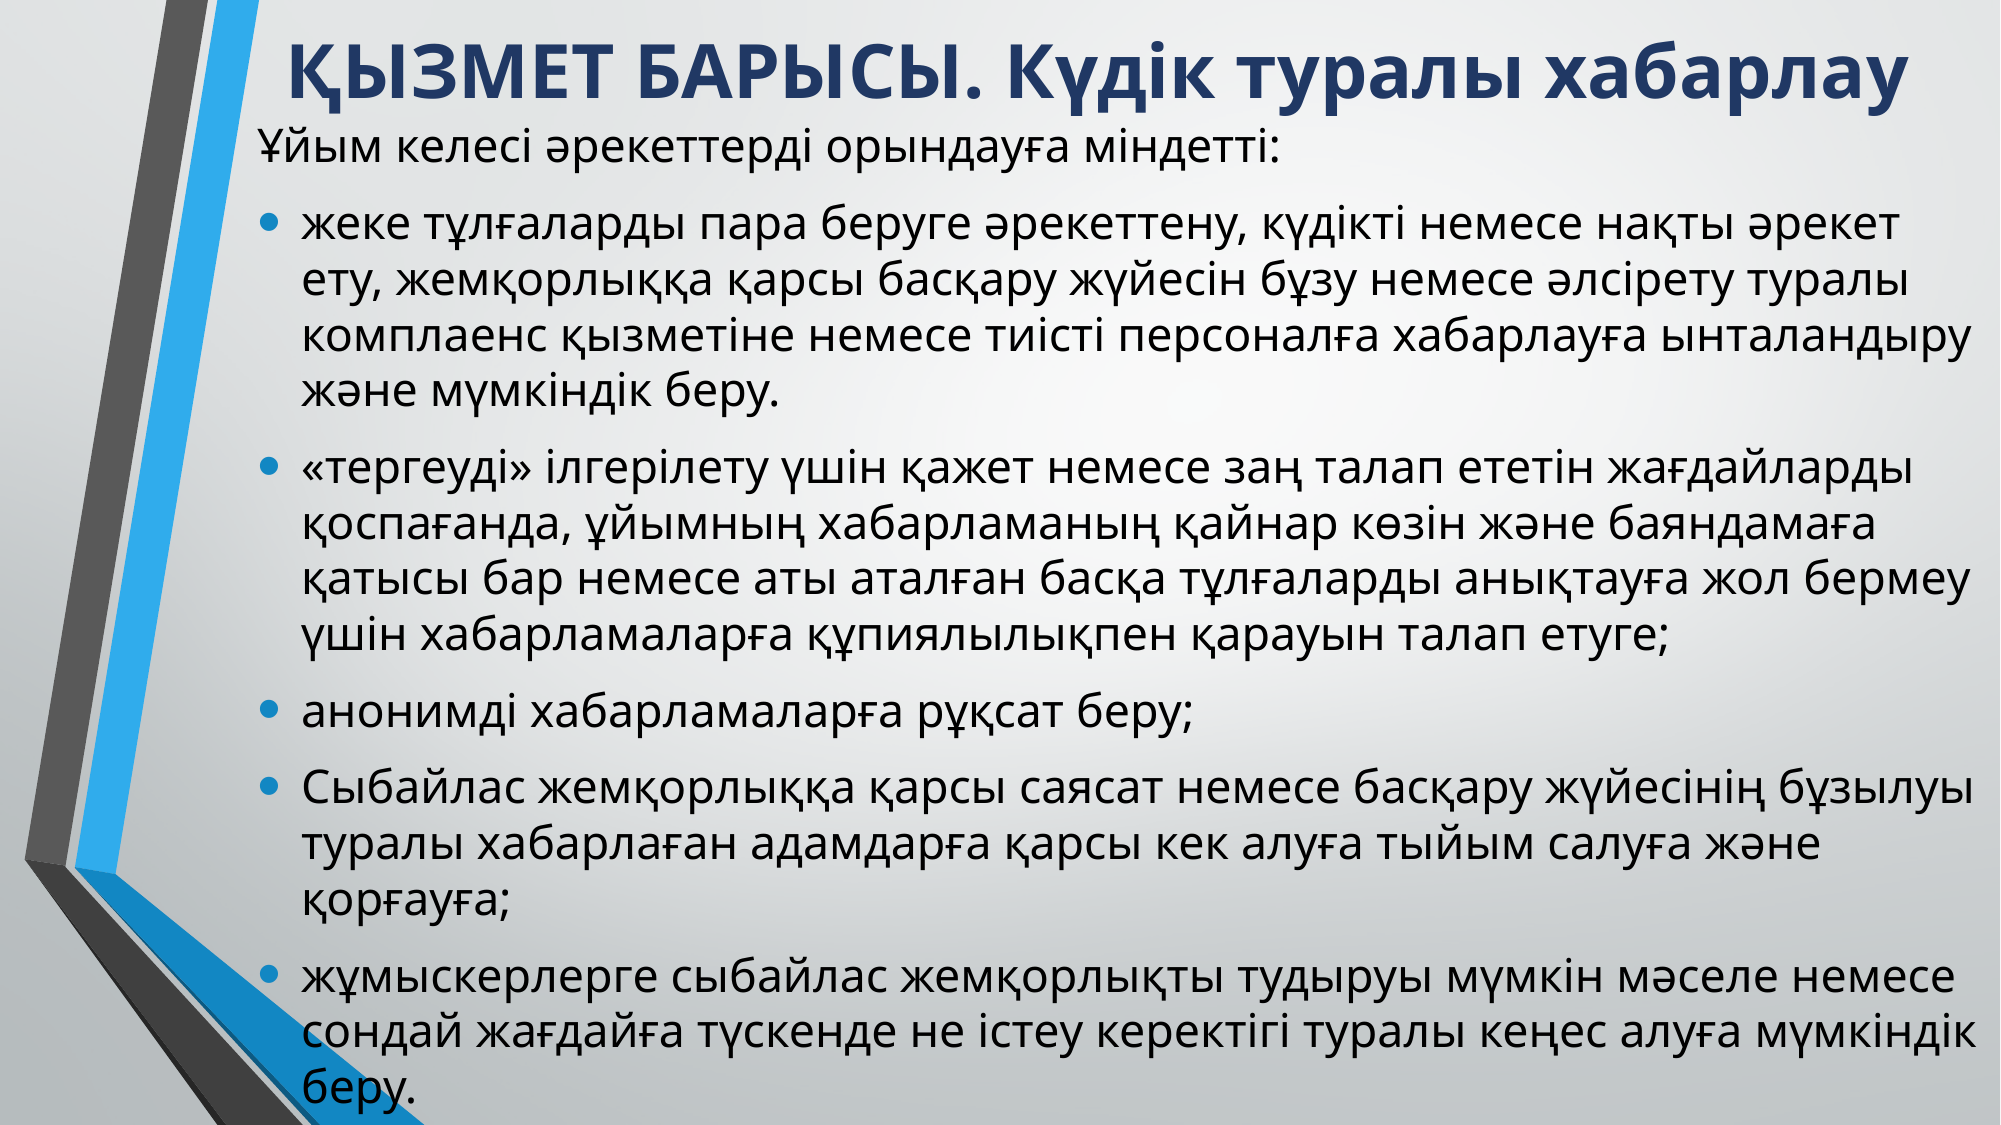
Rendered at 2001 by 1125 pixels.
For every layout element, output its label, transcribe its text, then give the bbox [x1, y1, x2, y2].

list Ұйым келесі әрекеттерді орындауға міндетті: жеке тұлғаларды пара беруге әрекеттену, күдікті немесе нақты әрекет ету, жемқорлыққа қарсы басқару жүйесін бұзу немесе әлсірету туралы комплаенс қызметіне немесе тиісті персоналға хабарлауға ынталандыру және мүмкіндік беру. «тергеуді» ілгерілету үшін қажет немесе заң талап ететін жағдайларды қоспағанда, ұйымның хабарламаның қайнар көзін және баяндамаға қатысы бар немесе аты аталған басқа тұлғаларды анықтауға жол бермеу үшін хабарламаларға құпиялылықпен қарауын талап етуге; анонимді хабарламаларға рұқсат беру; Сыбайлас жемқорлыққа қарсы саясат немесе басқару жүйесінің бұзылуы туралы хабарлаған адамдарға қарсы кек алуға тыйым салуға және қорғауға; жұмыскерлерге сыбайлас жемқорлықты тудыруы мүмкін мәселе немесе сондай жағдайға түскенде не істеу керектігі туралы кеңес алуға мүмкіндік беру. [242, 104, 2000, 1125]
title ҚЫЗМЕТ БАРЫСЫ. Күдік туралы хабарлау [195, 0, 2000, 138]
